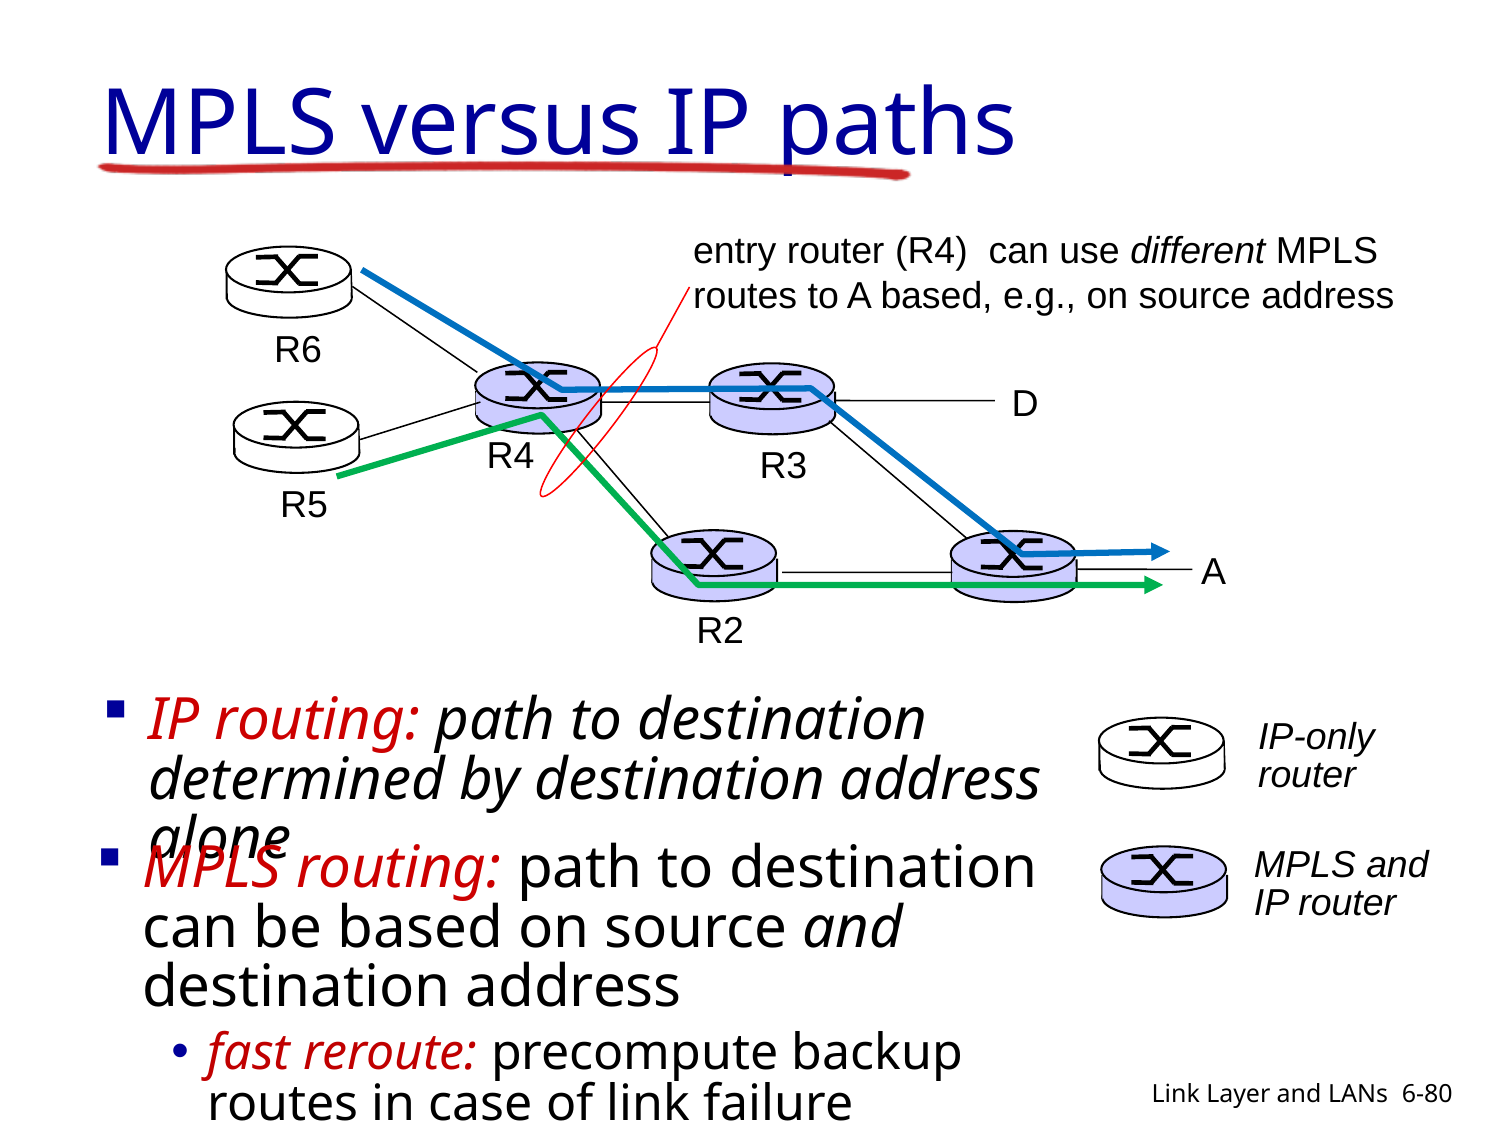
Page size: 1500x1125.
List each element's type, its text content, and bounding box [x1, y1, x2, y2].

text_box D [996, 372, 1054, 432]
slide_number 6-80 [1387, 1069, 1478, 1115]
text_box IP routing: path to destination determined by destination address alone [87, 684, 1104, 833]
text_box [839, 411, 1171, 558]
footer Link Layer and LANs [1045, 1069, 1404, 1110]
text_box MPLS routing: path to destination can be based on source and destination address fast reroute: precompute backup routes in case of link failure [81, 833, 1130, 1086]
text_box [1098, 717, 1225, 789]
text_box MPLS and IP router [1239, 840, 1455, 930]
text_box R2 [681, 610, 760, 659]
text_box IP-only router [1243, 712, 1390, 803]
text_box [540, 439, 603, 497]
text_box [950, 530, 1077, 603]
title MPLS versus IP paths [85, 24, 1361, 212]
text_box [781, 534, 945, 585]
text_box [605, 348, 657, 436]
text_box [474, 362, 602, 434]
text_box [709, 362, 836, 435]
text_box [639, 370, 703, 390]
text_box [1081, 574, 1164, 592]
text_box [233, 401, 360, 474]
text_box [655, 286, 690, 348]
text_box [361, 269, 631, 390]
text_box [359, 436, 730, 531]
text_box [1100, 846, 1228, 918]
text_box A [1186, 539, 1241, 599]
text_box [650, 529, 778, 602]
text_box entry router (R4) can use different MPLS routes to A based, e.g., on source address [678, 218, 1458, 324]
text_box R5 [265, 481, 343, 533]
text_box R3 [744, 443, 823, 494]
text_box R6 [259, 327, 337, 377]
picture [94, 157, 920, 187]
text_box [225, 246, 352, 318]
